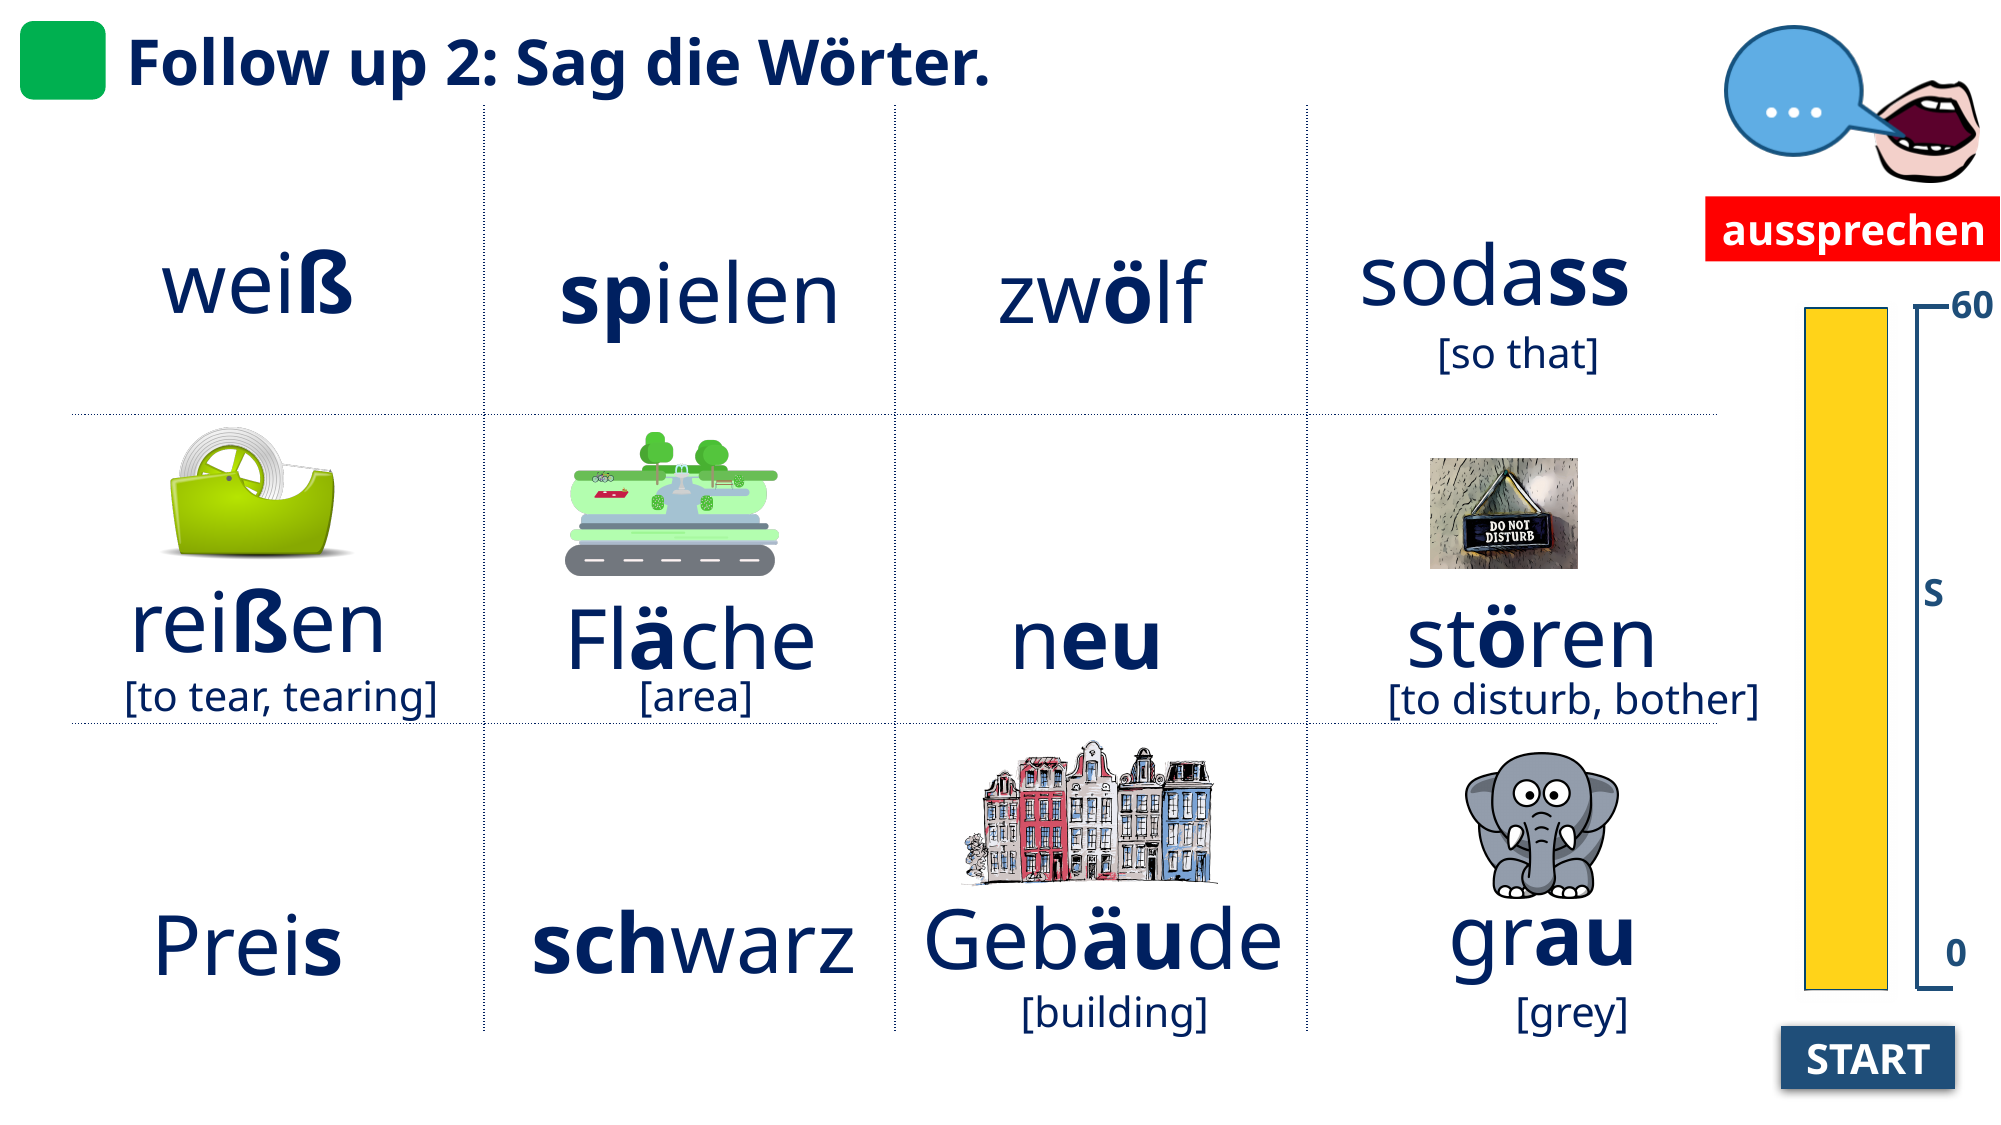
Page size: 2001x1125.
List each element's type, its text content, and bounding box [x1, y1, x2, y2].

table_cell [895, 414, 1307, 723]
title Follow up 2: Sag die Wörter. [111, 23, 1163, 108]
text_box 60 [1936, 273, 2000, 334]
text_box reißen [114, 561, 403, 662]
table_header [895, 105, 1307, 414]
text_box [grey] [1406, 978, 1738, 1044]
table_header [1307, 105, 1719, 414]
text_box [to disturb, bother] [1343, 666, 1805, 731]
table_header [72, 105, 484, 414]
text_box Gebäude [907, 879, 1300, 994]
text_box aussprechen [1706, 191, 2000, 273]
picture [1464, 751, 1620, 900]
picture [961, 740, 1218, 888]
text_box [to tear, tearing] [65, 662, 497, 727]
text_box S [1908, 561, 1912, 621]
picture [1429, 457, 1578, 570]
text_box [area] [530, 662, 862, 727]
text_box grau [1433, 875, 1654, 978]
table_cell [1307, 723, 1719, 1033]
text_box 0 [1930, 921, 2000, 982]
text_box [1804, 307, 1888, 990]
table_cell [72, 414, 484, 662]
text_box [building] [949, 978, 1281, 1044]
text_box weiß [125, 222, 392, 338]
text_box [so that] [1352, 319, 1685, 384]
picture [154, 427, 363, 564]
text_box Fläche [549, 578, 833, 662]
text_box S [1921, 561, 2000, 621]
text_box schwarz [516, 882, 872, 998]
text_box START [1781, 1026, 1956, 1090]
text_box [20, 21, 106, 100]
table_header [484, 108, 895, 414]
text_box zwölf [982, 232, 1219, 348]
text_box Preis [136, 885, 359, 1000]
picture [565, 431, 780, 576]
table_cell [484, 723, 895, 1033]
text_box sodass [1344, 214, 1646, 330]
text_box spielen [544, 232, 858, 348]
table_cell [72, 727, 484, 1033]
text_box neu [994, 578, 1180, 694]
picture [1719, 24, 1980, 183]
table_cell [1307, 414, 1719, 723]
table_cell [484, 414, 895, 723]
text_box stören [1391, 577, 1674, 666]
table_cell [895, 723, 1307, 1033]
